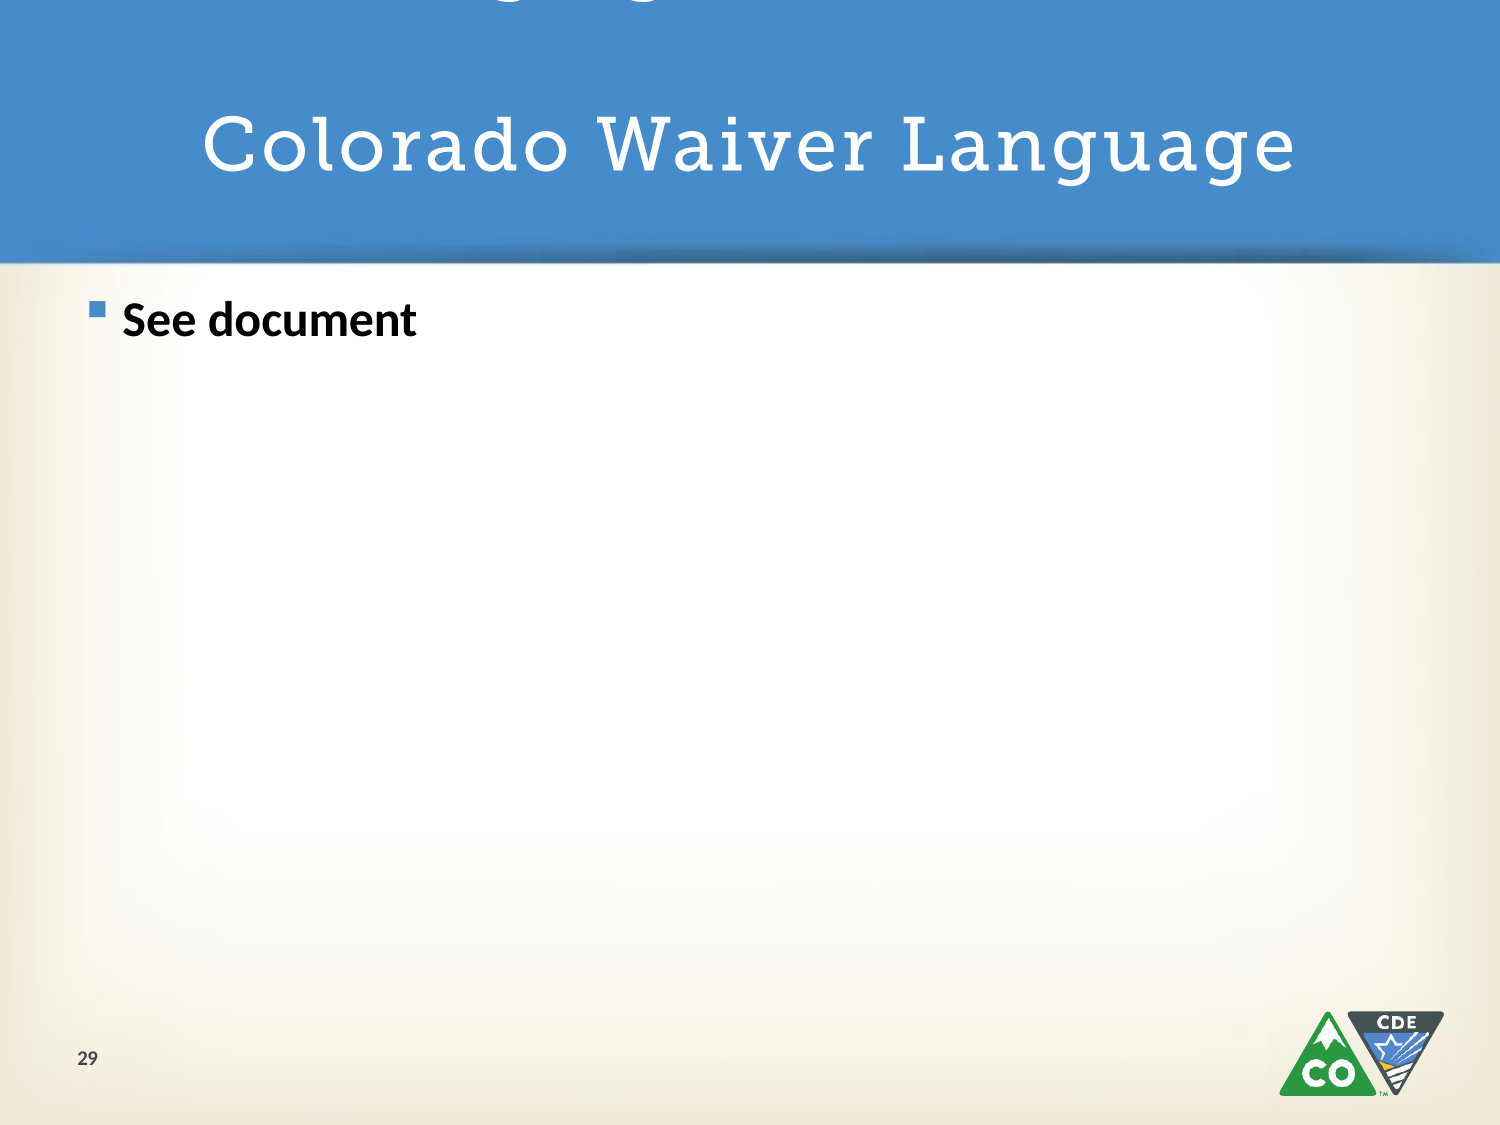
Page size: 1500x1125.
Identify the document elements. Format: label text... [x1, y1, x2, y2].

picture [0, 0, 1500, 1125]
text_box See document [82, 284, 422, 347]
slide_number 29 [71, 1040, 124, 1125]
